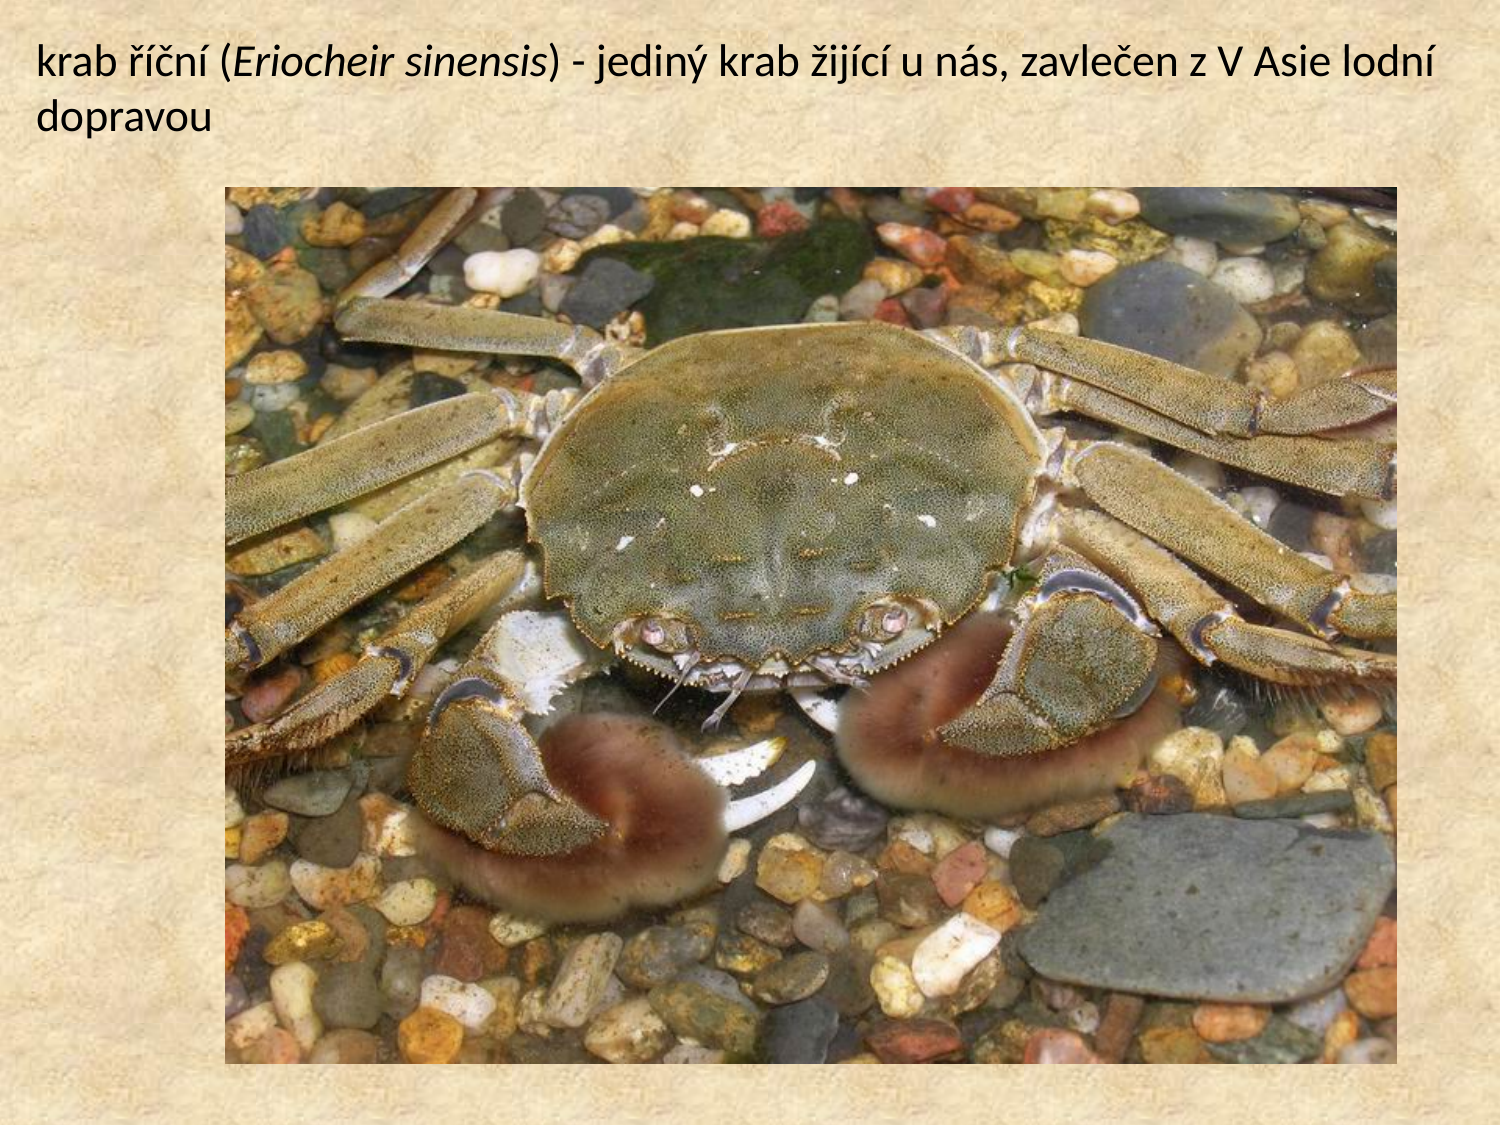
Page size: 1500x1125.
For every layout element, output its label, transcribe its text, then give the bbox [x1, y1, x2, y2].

picture [0, 0, 1500, 1125]
text_box krab říční (Eriocheir sinensis) - jediný krab žijící u nás, zavlečen z V Asie lodní dopravou [24, 24, 1425, 807]
